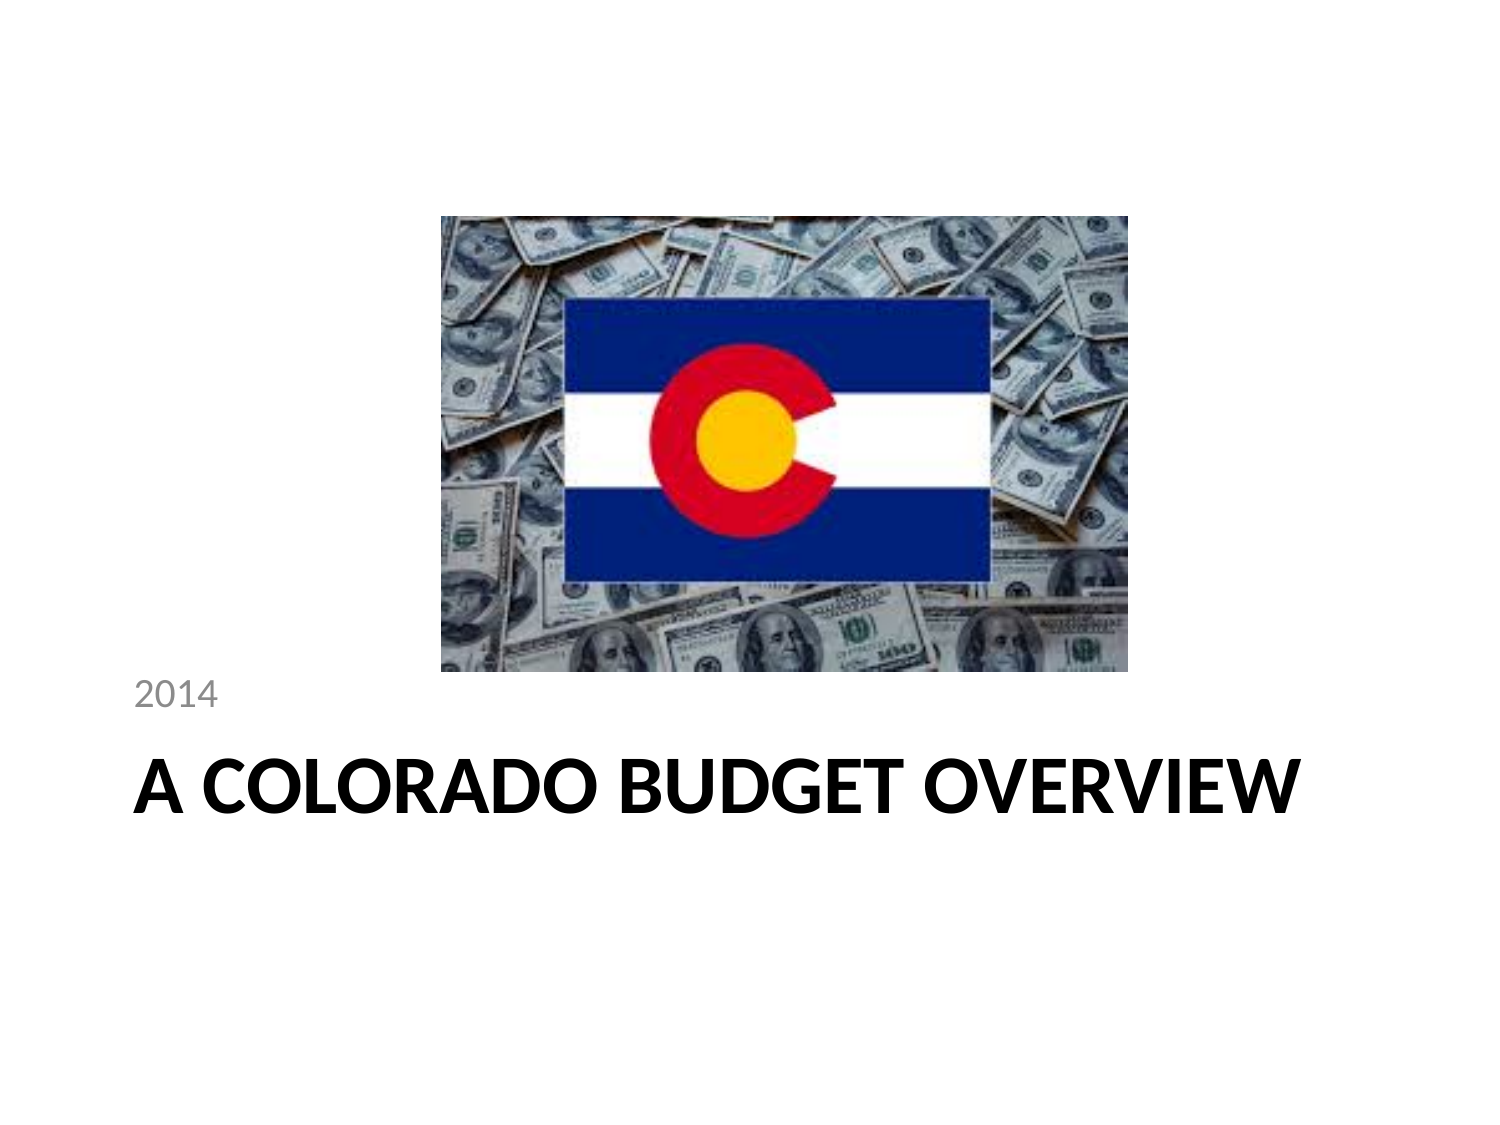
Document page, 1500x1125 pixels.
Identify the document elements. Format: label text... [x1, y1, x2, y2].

list 2014 [118, 476, 1394, 723]
title A Colorado Budget Overview [118, 723, 1394, 947]
picture [441, 216, 1128, 673]
